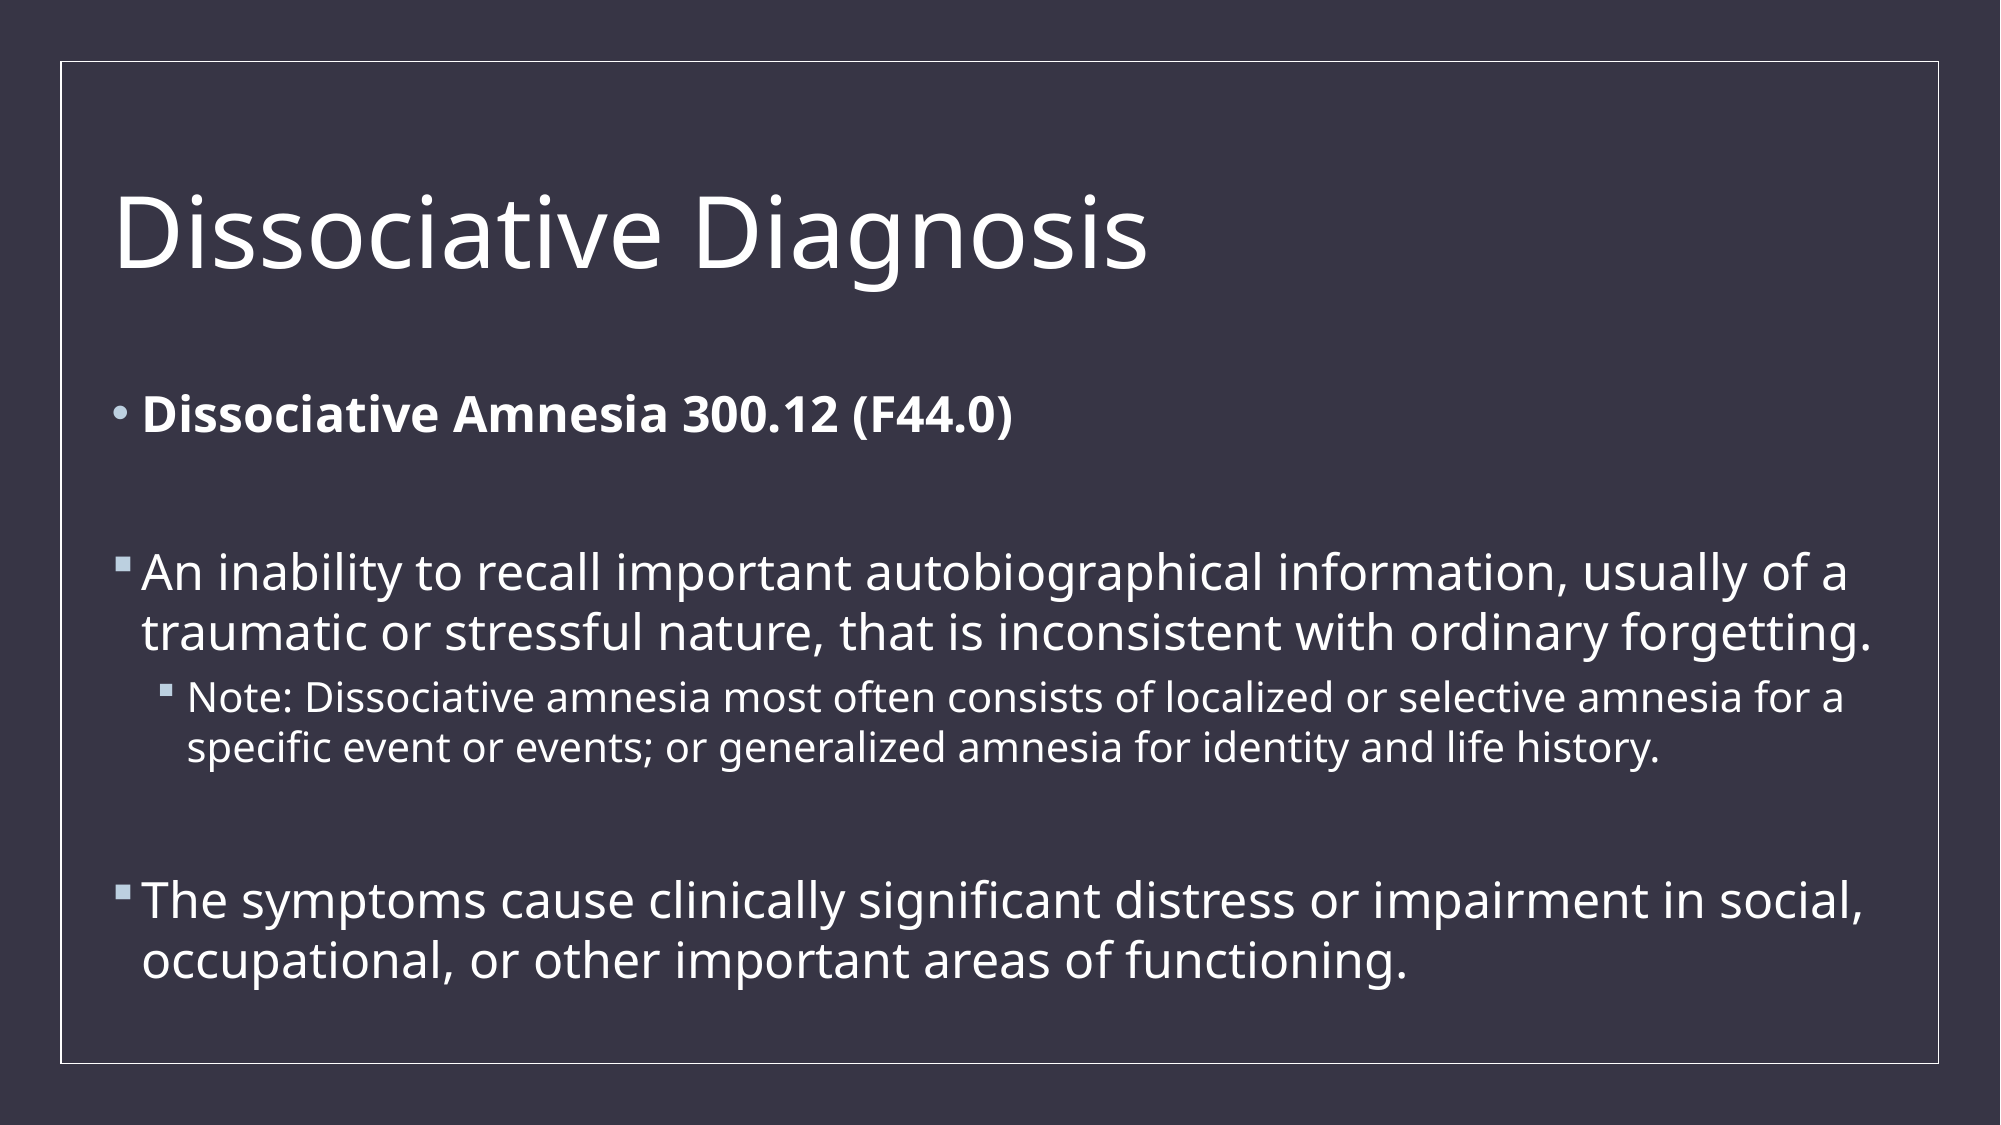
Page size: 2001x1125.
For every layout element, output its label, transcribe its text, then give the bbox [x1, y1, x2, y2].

title Dissociative Diagnosis [96, 97, 1895, 375]
list Dissociative Amnesia 300.12 (F44.0) An inability to recall important autobiographical information, usually of a traumatic or stressful nature, that is inconsistent with ordinary forgetting. Note: Dissociative amnesia most often consists of localized or selective amnesia for a specific event or events; or generalized amnesia for identity and life history. The symptoms cause clinically significant distress or impairment in social, occupational, or other important areas of functioning. [96, 375, 1895, 1035]
